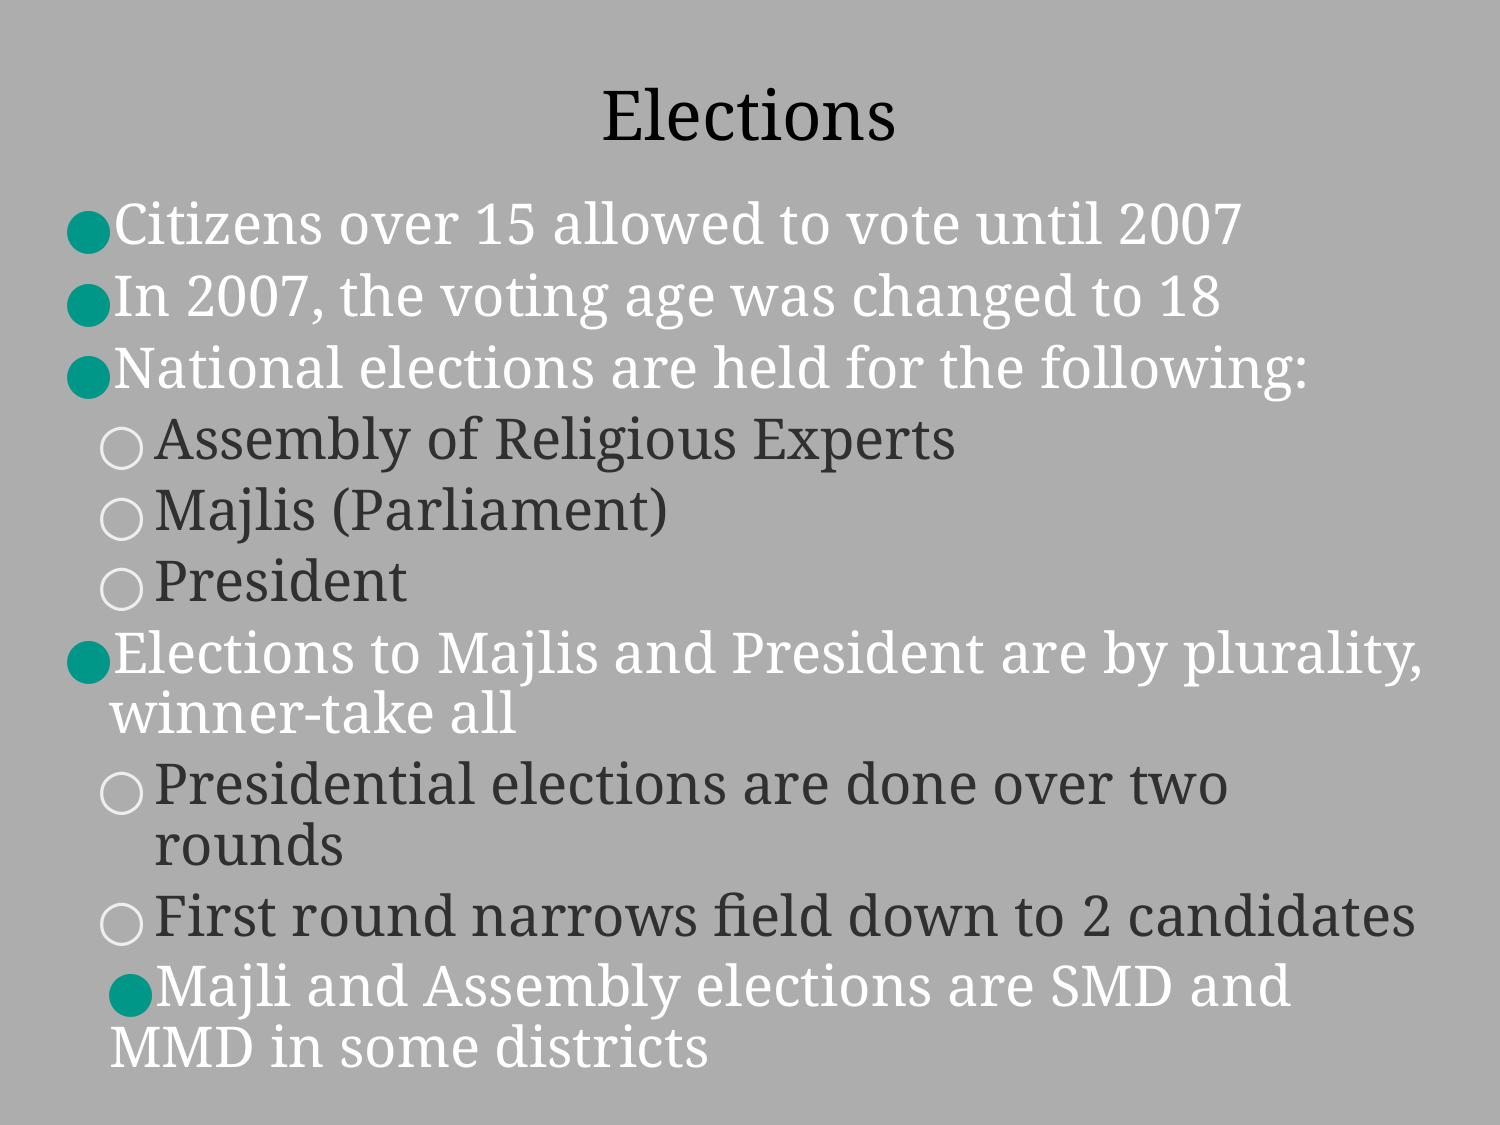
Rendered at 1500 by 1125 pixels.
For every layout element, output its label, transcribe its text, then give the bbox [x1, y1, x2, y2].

list Citizens over 15 allowed to vote until 2007 In 2007, the voting age was changed to 18 National elections are held for the following: Assembly of Religious Experts Majlis (Parliament) President Elections to Majlis and President are by plurality, winner-take all Presidential elections are done over two rounds First round narrows field down to 2 candidates Majli and Assembly elections are SMD and MMD in some districts [49, 188, 1445, 938]
title Elections [49, 37, 1450, 162]
